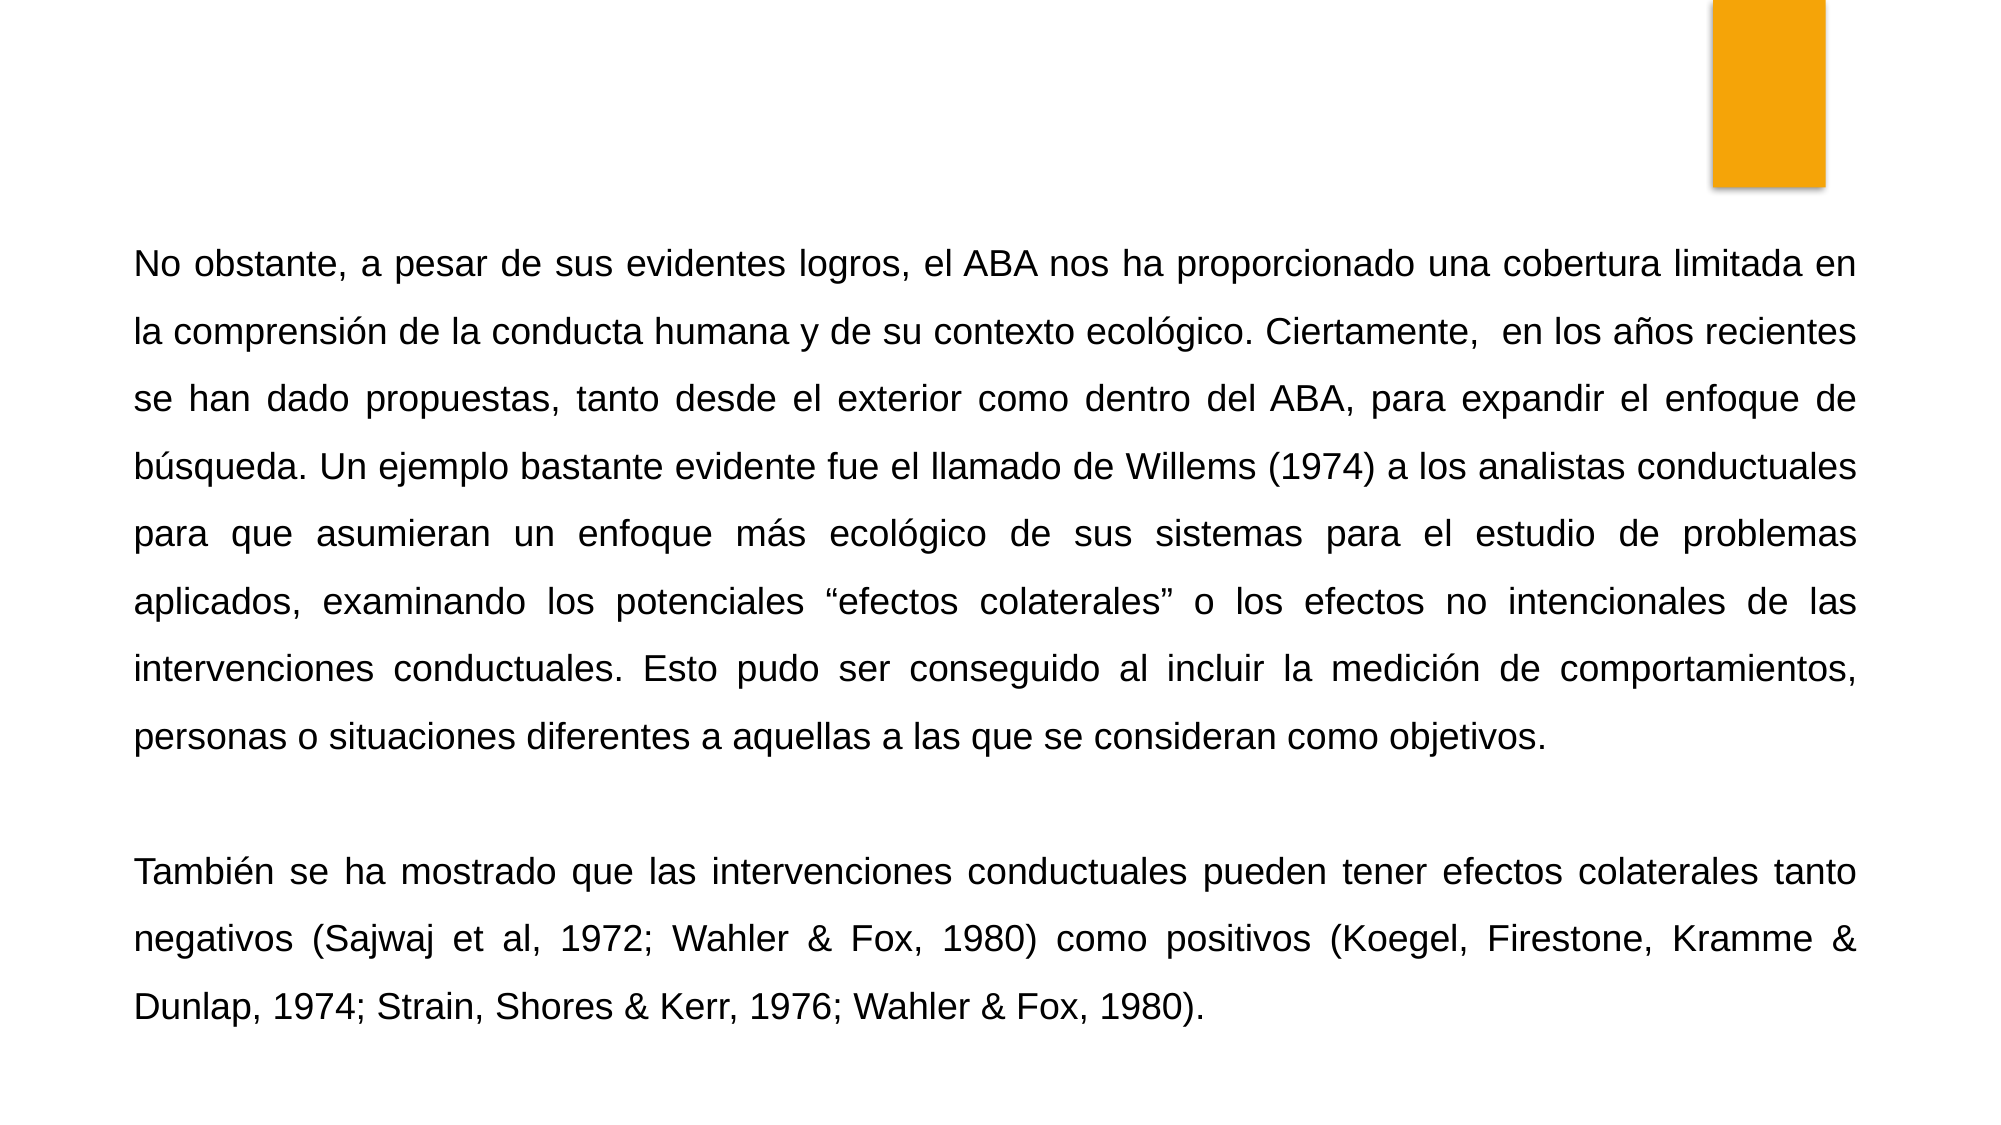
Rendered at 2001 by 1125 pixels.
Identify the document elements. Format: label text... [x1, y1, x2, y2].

text_box No obstante, a pesar de sus evidentes logros, el ABA nos ha proporcionado una cobertura limitada en la comprensión de la conducta humana y de su contexto ecológico. Ciertamente, en los años recientes se han dado propuestas, tanto desde el exterior como dentro del ABA, para expandir el enfoque de búsqueda. Un ejemplo bastante evidente fue el llamado de Willems (1974) a los analistas conductuales para que asumieran un enfoque más ecológico de sus sistemas para el estudio de problemas aplicados, examinando los potenciales “efectos colaterales” o los efectos no intencionales de las intervenciones conductuales. Esto pudo ser conseguido al incluir la medición de comportamientos, personas o situaciones diferentes a aquellas a las que se consideran como objetivos. También se ha mostrado que las intervenciones conductuales pueden tener efectos colaterales tanto negativos (Sajwaj et al, 1972; Wahler & Fox, 1980) como positivos (Koegel, Firestone, Kramme & Dunlap, 1974; Strain, Shores & Kerr, 1976; Wahler & Fox, 1980). [118, 209, 1873, 1035]
